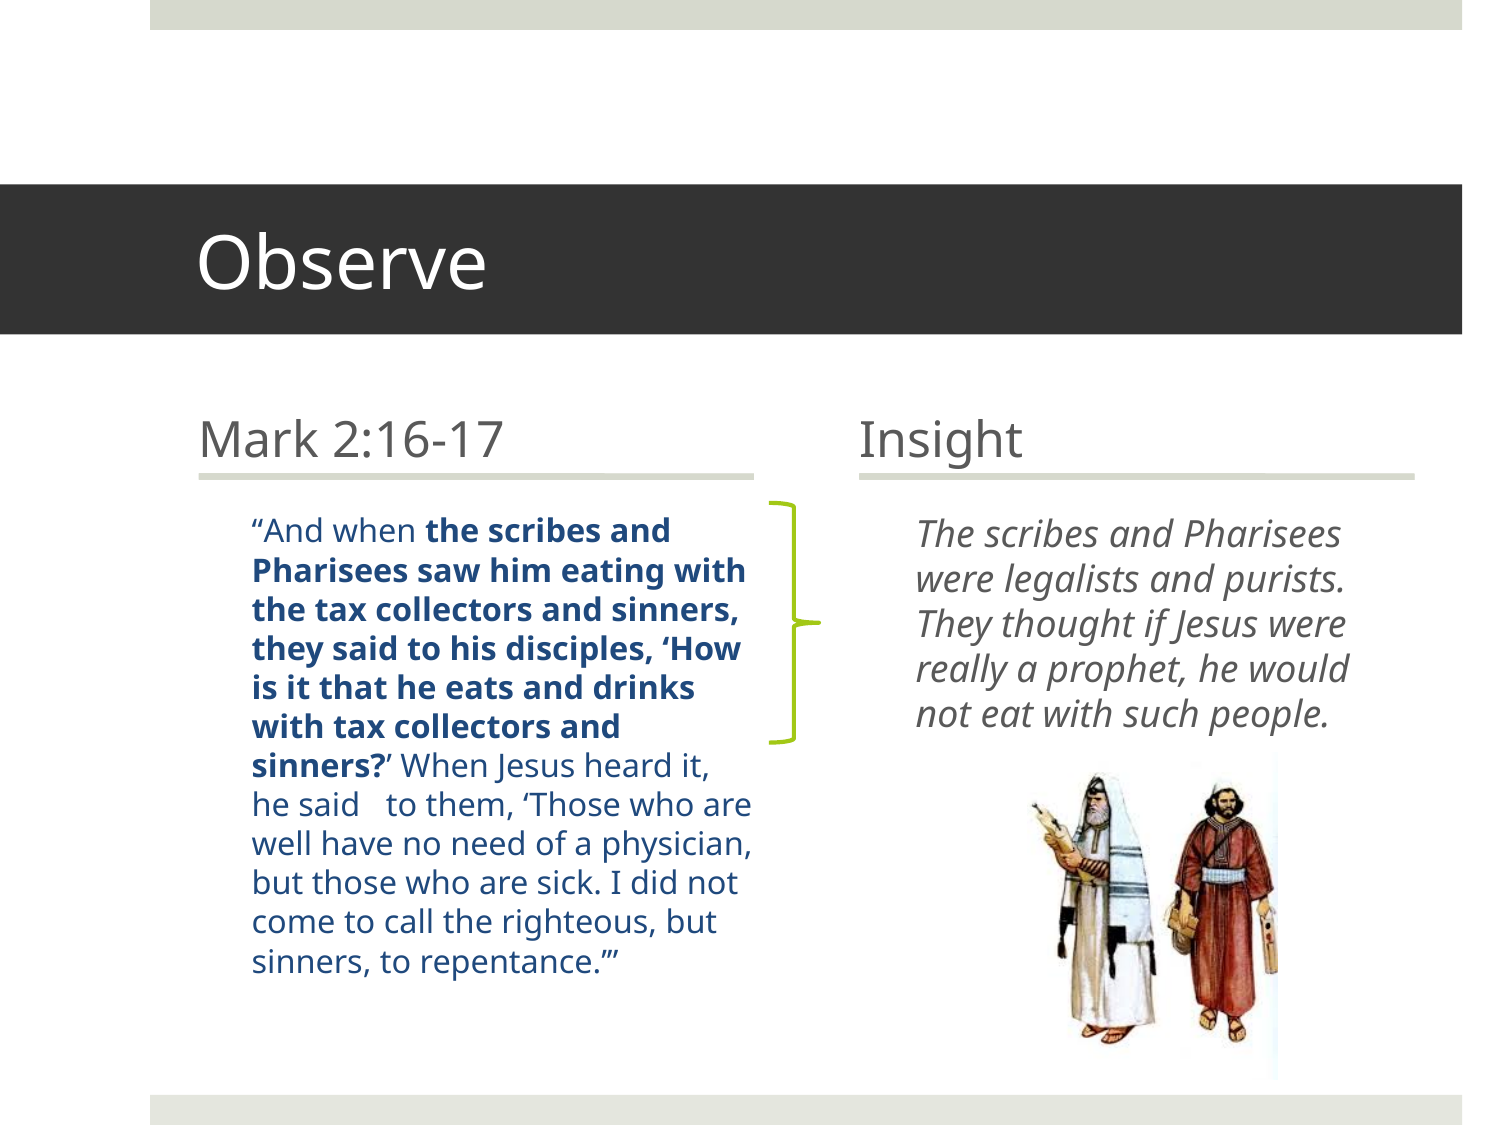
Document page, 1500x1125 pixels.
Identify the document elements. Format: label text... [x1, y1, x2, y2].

list Insight [844, 331, 1430, 475]
picture [1027, 751, 1278, 1081]
list “And when the scribes and Pharisees saw him eating with the tax collectors and sinners, they said to his disciples, ‘How is it that he eats and drinks with tax collectors and sinners?’ When Jesus heard it, he said to them, ‘Those who are well have no need of a physician, but those who are sick. I did not come to call the righteous, but sinners, to repentance.’” [183, 502, 769, 1030]
text_box [768, 500, 822, 745]
title Observe [0, 184, 1463, 335]
list Mark 2:16-17 [183, 331, 769, 475]
list The scribes and Pharisees were legalists and purists. They thought if Jesus were really a prophet, he would not eat with such people. [844, 502, 1430, 1030]
